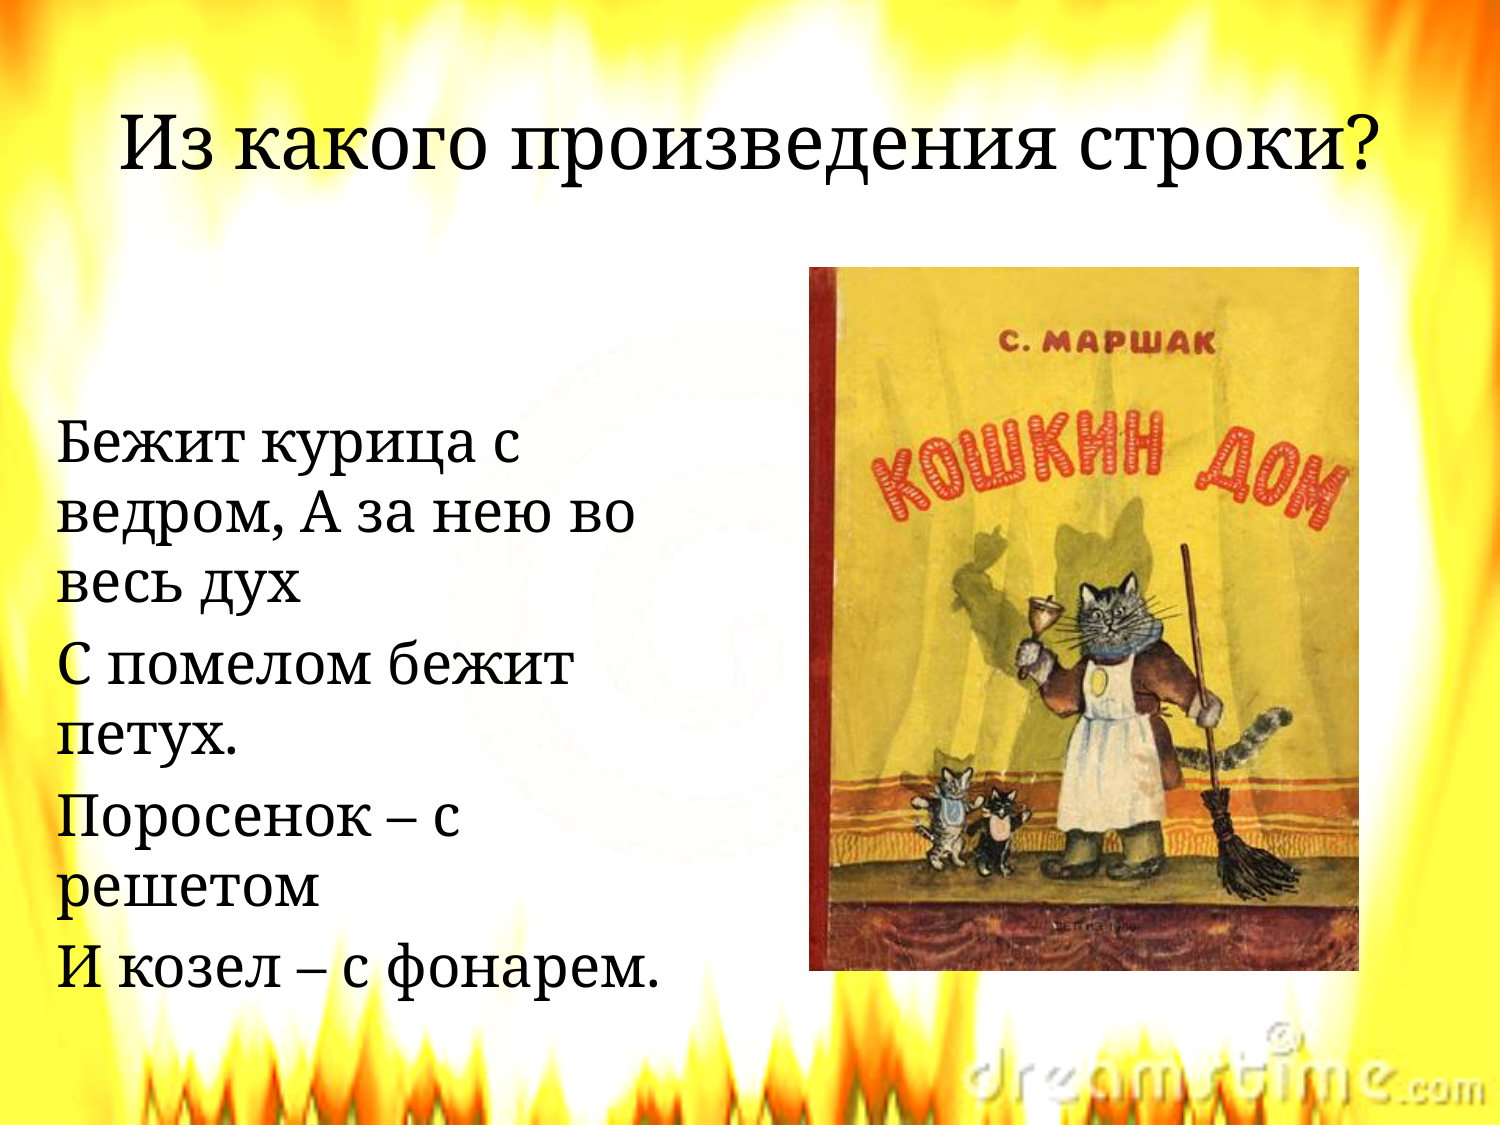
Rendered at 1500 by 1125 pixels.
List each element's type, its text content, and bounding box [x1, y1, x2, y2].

title Из какого произведения строки? [75, 45, 1425, 233]
picture [0, 0, 1500, 1125]
list Бежит курица с ведром, А за нею во весь дух С помелом бежит петух. Поросенок – с решетом И козел – с фонарем. [41, 397, 738, 1005]
